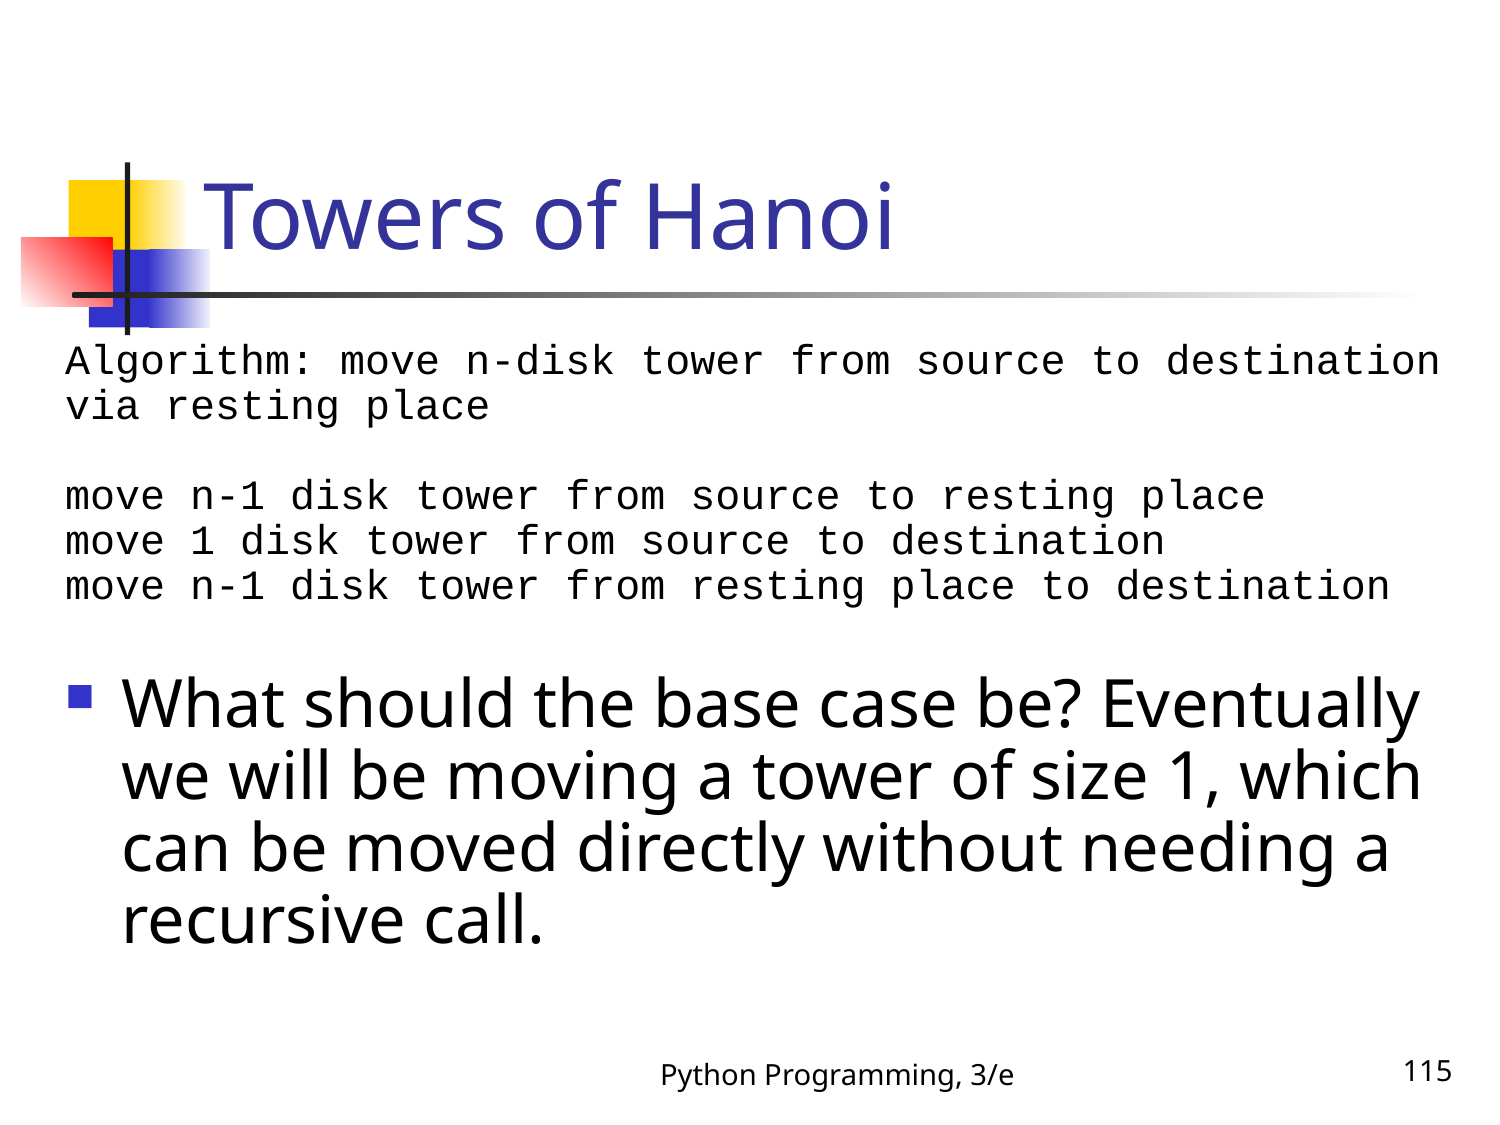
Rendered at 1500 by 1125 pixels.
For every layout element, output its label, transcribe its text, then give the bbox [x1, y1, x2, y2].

footer Python Programming, 3/e [599, 1023, 1076, 1100]
list Algorithm: move n-disk tower from source to destination via resting place move n-1 disk tower from source to resting place move 1 disk tower from source to destination move n-1 disk tower from resting place to destination What should the base case be? Eventually we will be moving a tower of size 1, which can be moved directly without needing a recursive call. [50, 331, 1469, 1006]
slide_number 115 [1154, 1023, 1468, 1100]
title Towers of Hanoi [188, 35, 1468, 275]
